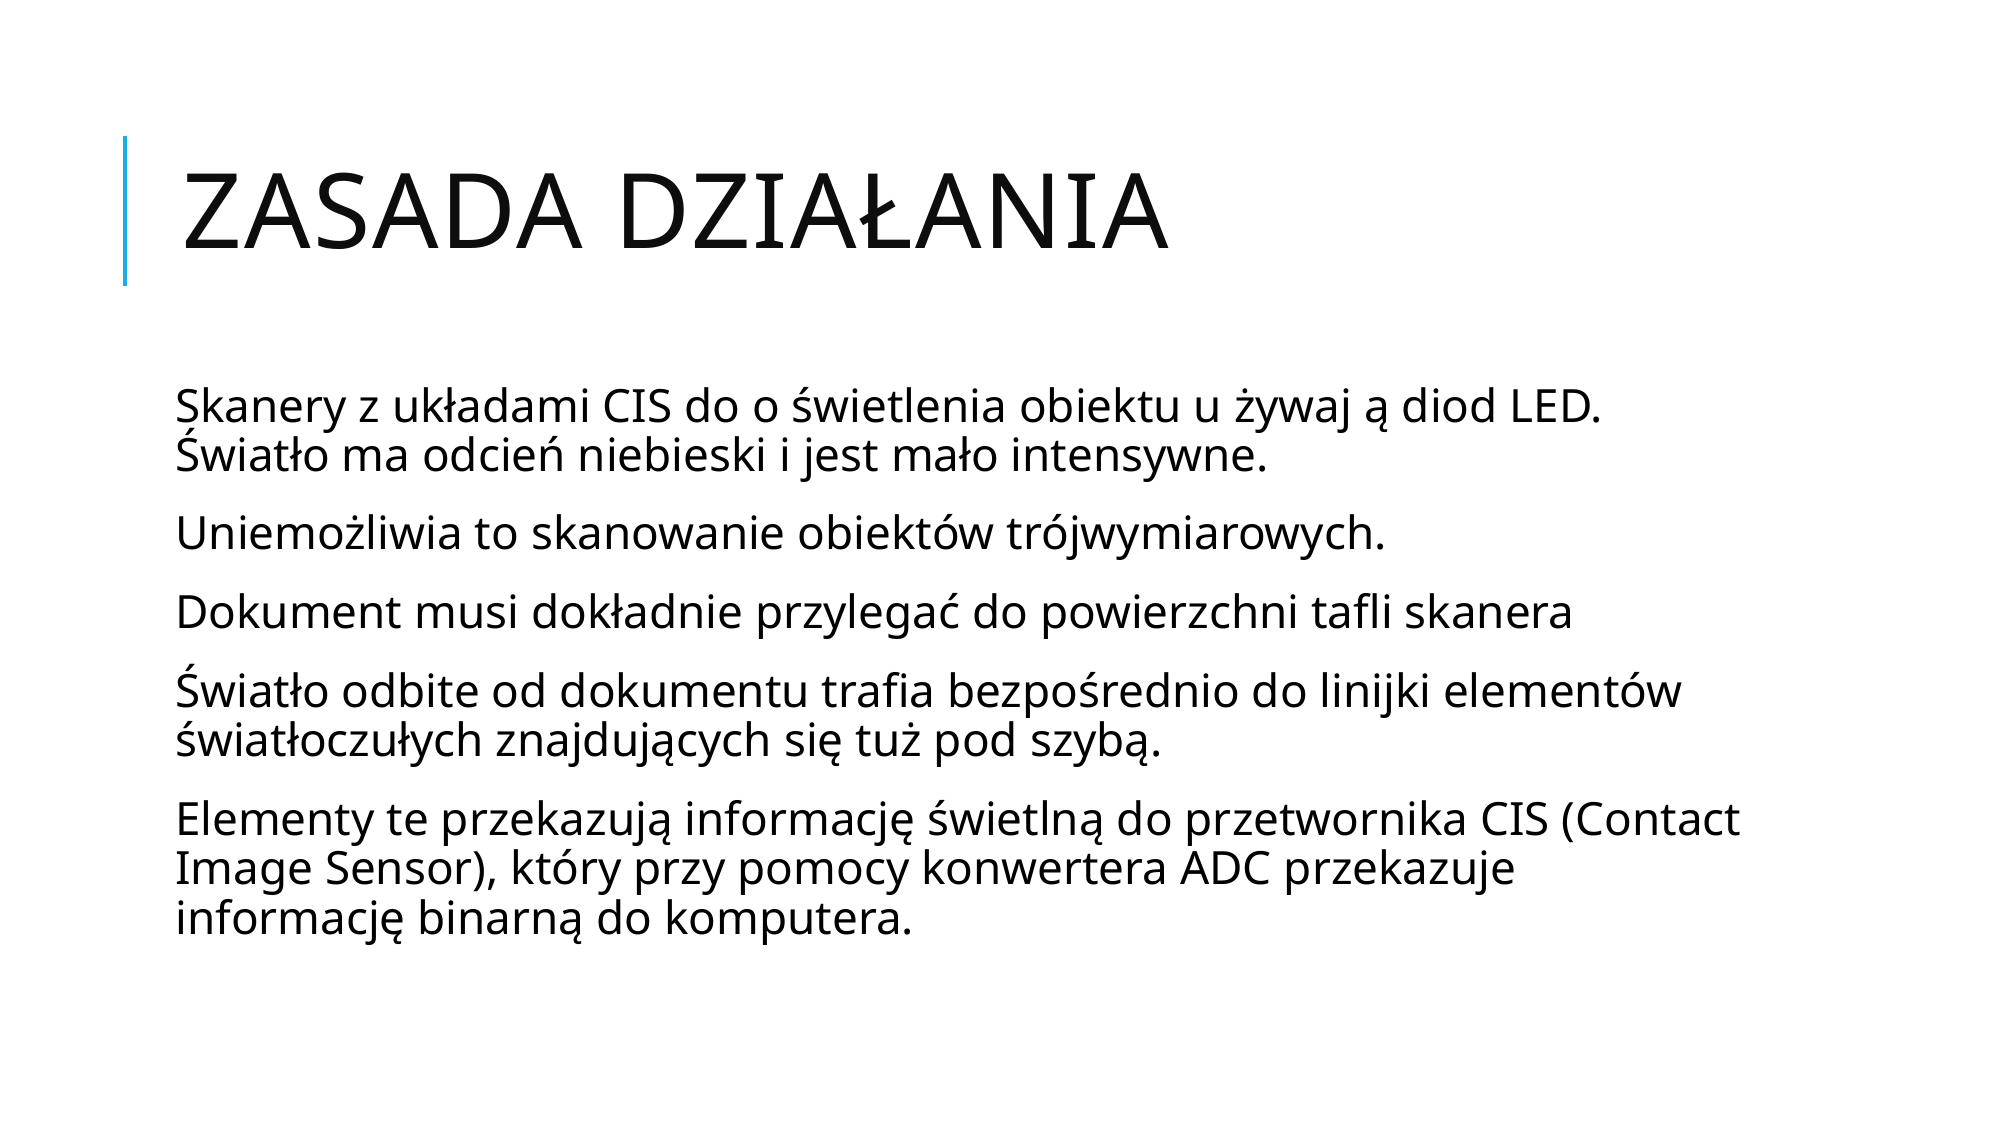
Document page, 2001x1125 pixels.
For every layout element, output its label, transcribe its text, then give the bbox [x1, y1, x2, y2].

title Zasada działania [168, 96, 1763, 342]
list Skanery z układami CIS do o świetlenia obiektu u żywaj ą diod LED. Światło ma odcień niebieski i jest mało intensywne. Uniemożliwia to skanowanie obiektów trójwymiarowych. Dokument musi dokładnie przylegać do powierzchni tafli skanera Światło odbite od dokumentu trafia bezpośrednio do linijki elementów światłoczułych znajdujących się tuż pod szybą. Elementy te przekazują informację świetlną do przetwornika CIS (Contact Image Sensor), który przy pomocy konwertera ADC przekazuje informację binarną do komputera. [168, 375, 1763, 1035]
